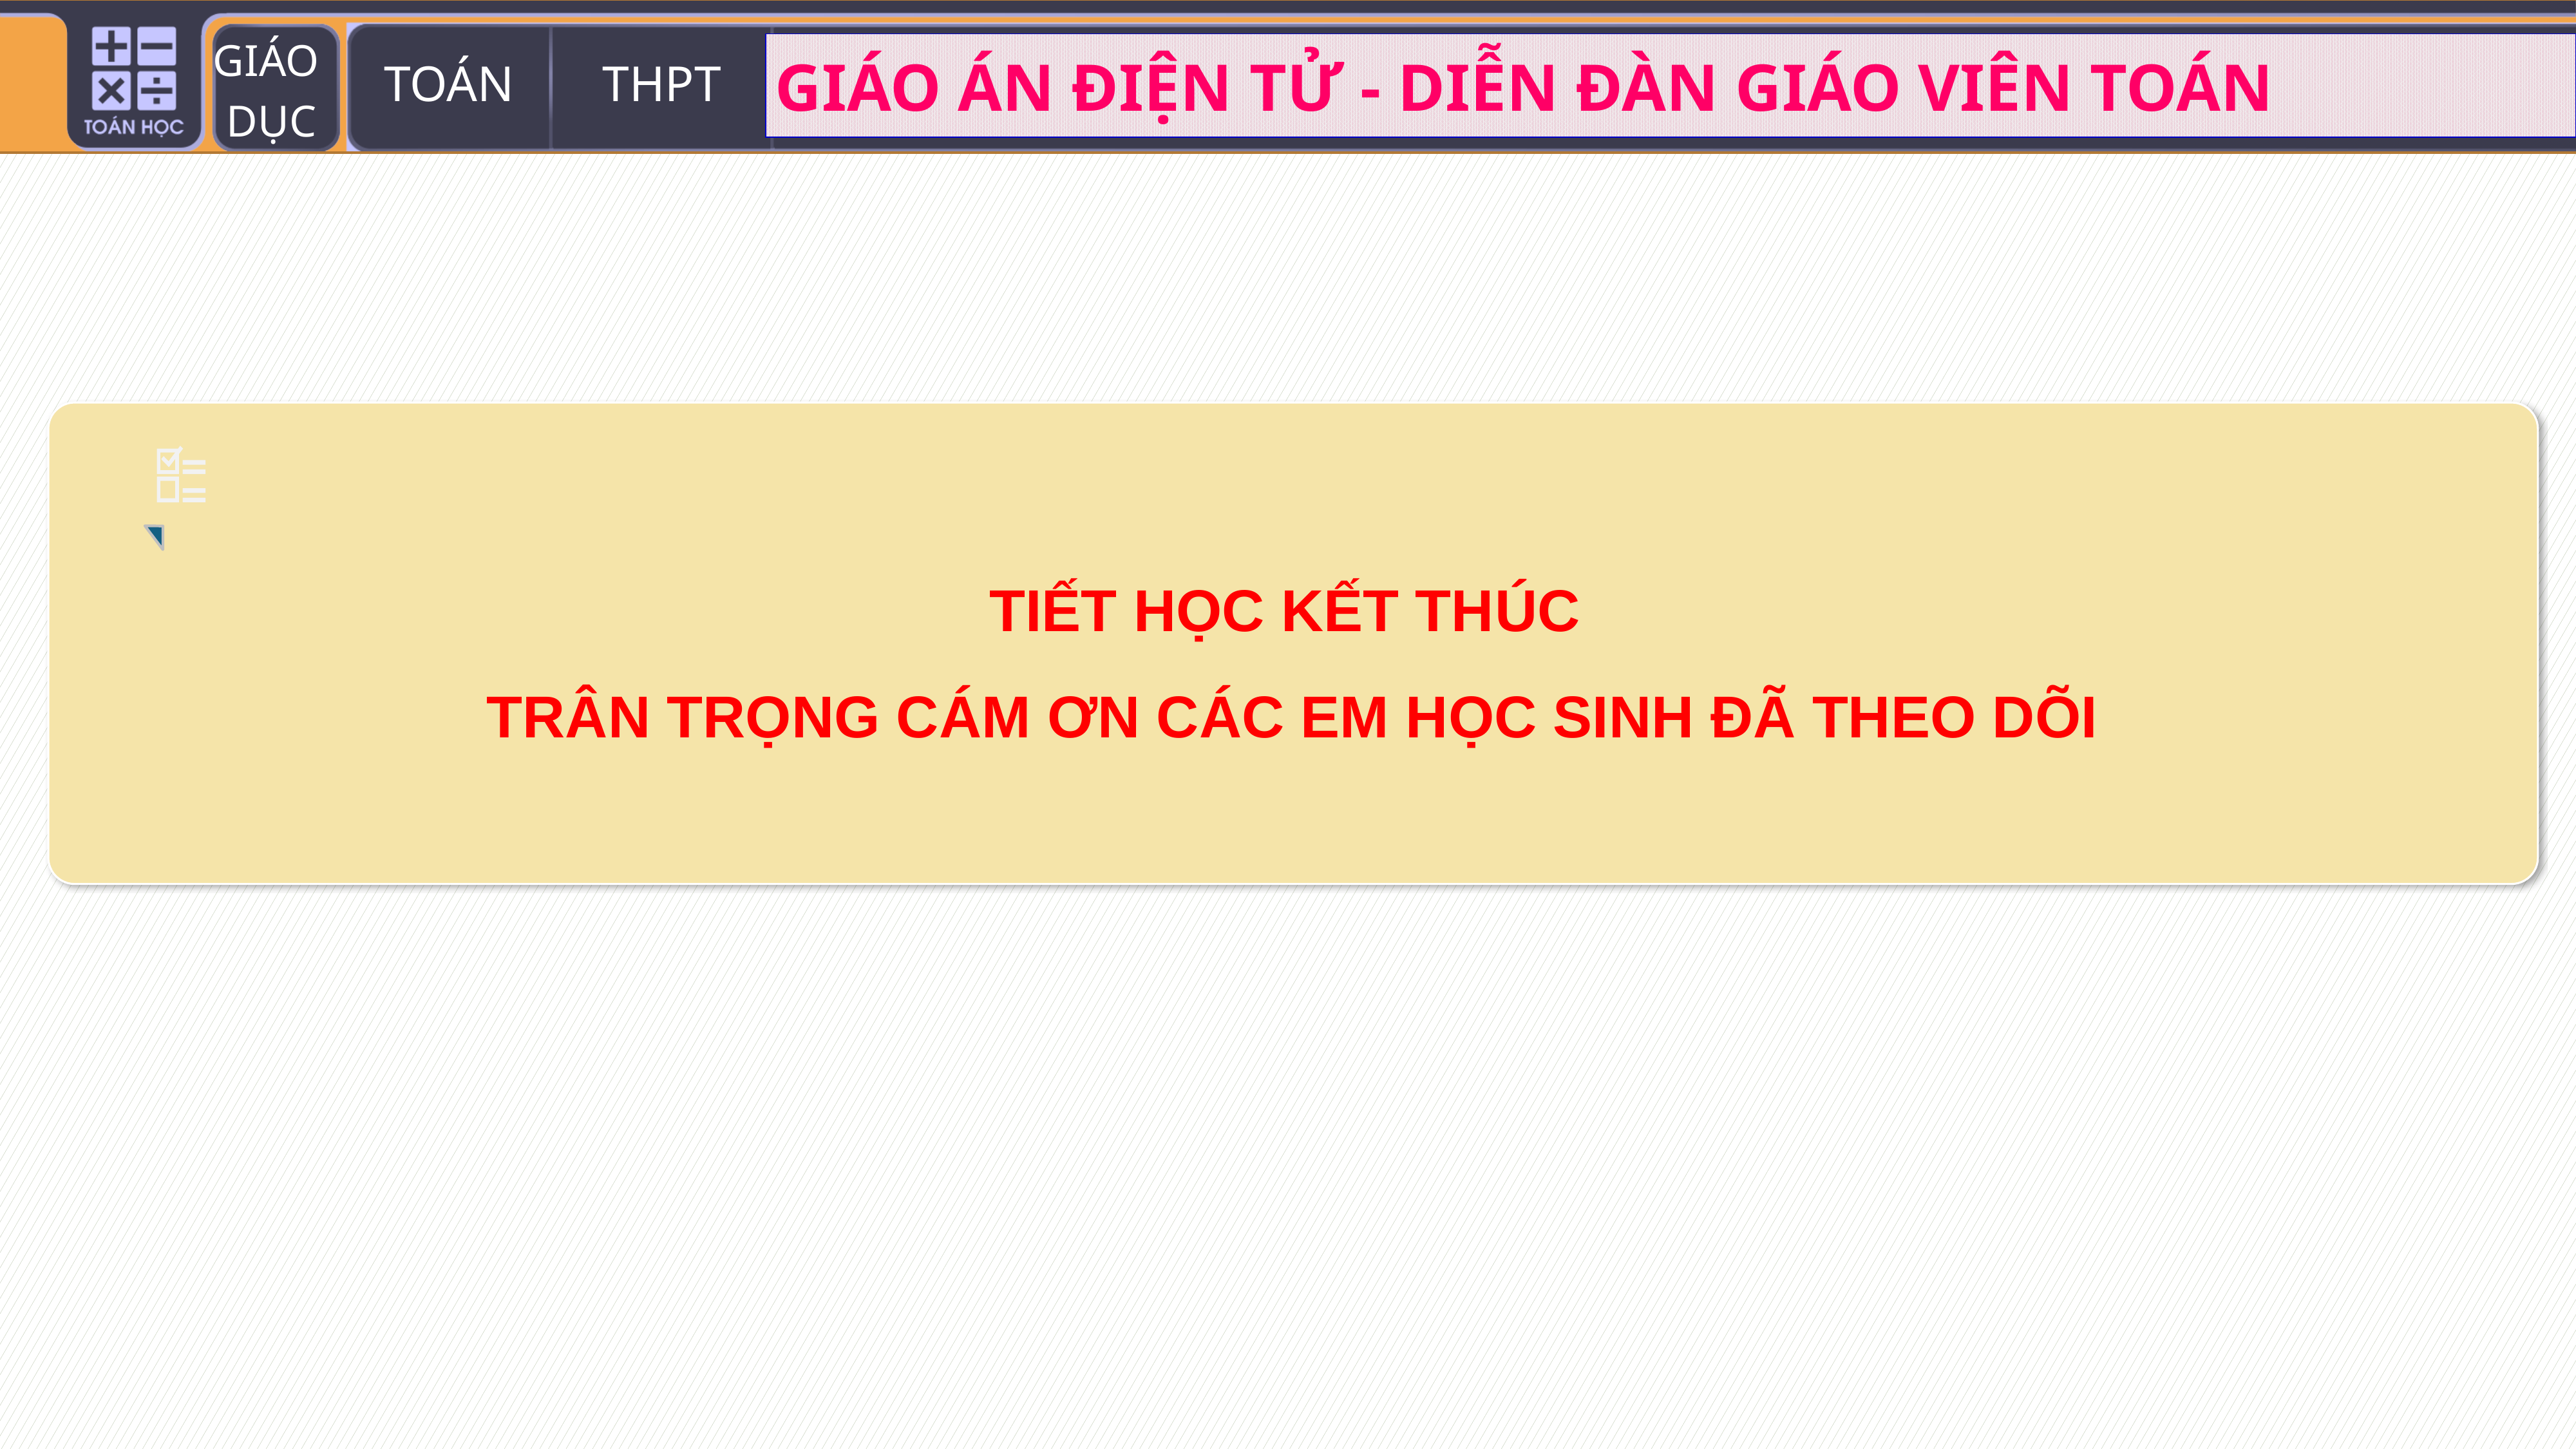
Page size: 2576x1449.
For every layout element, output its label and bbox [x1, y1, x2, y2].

text_box [48, 402, 2539, 884]
